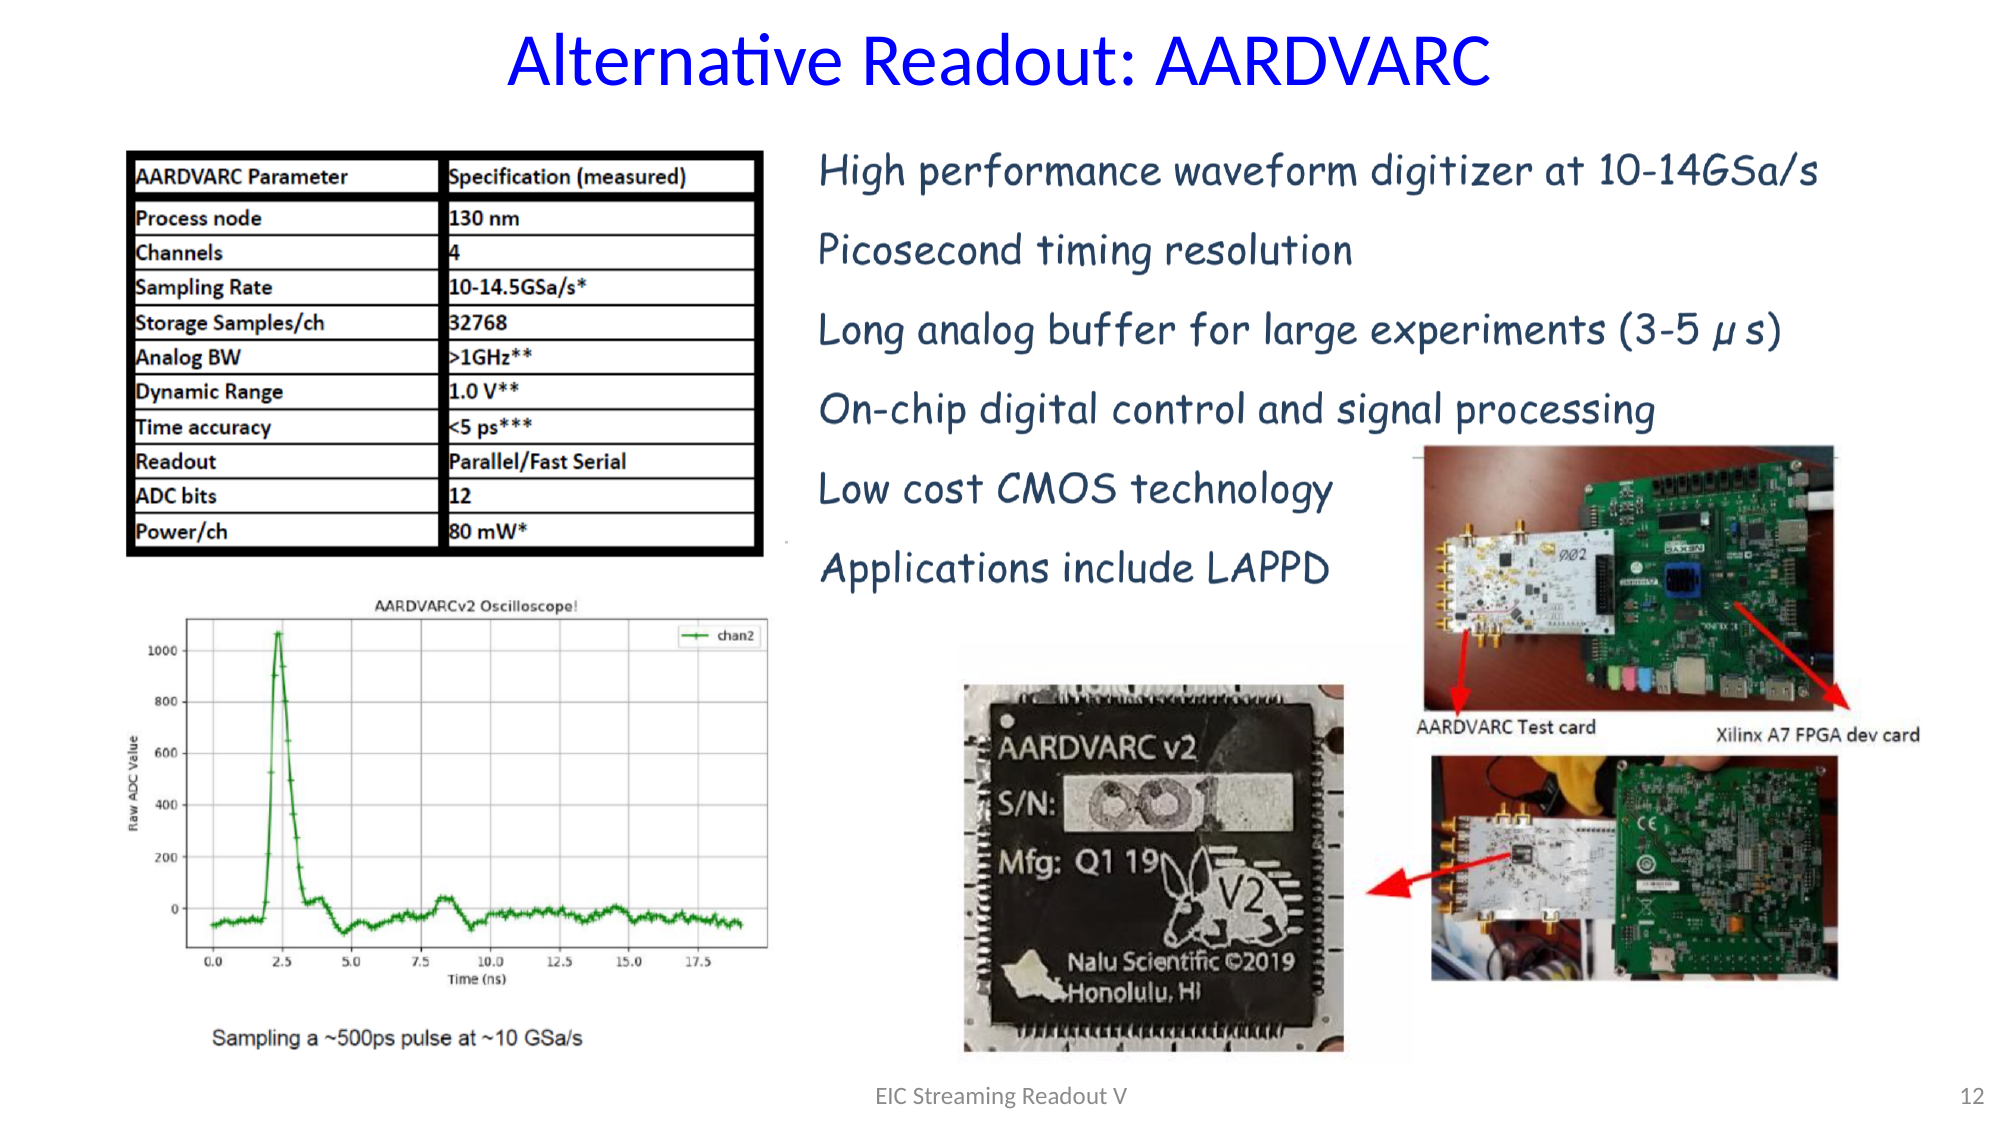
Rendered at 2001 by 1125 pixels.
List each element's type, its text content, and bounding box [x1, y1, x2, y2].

slide_number 12 [1905, 1065, 2000, 1125]
footer EIC Streaming Readout V [684, 1092, 1319, 1125]
picture [83, 114, 1961, 1084]
title Alternative Readout: AARDVARC [0, 2, 2000, 109]
